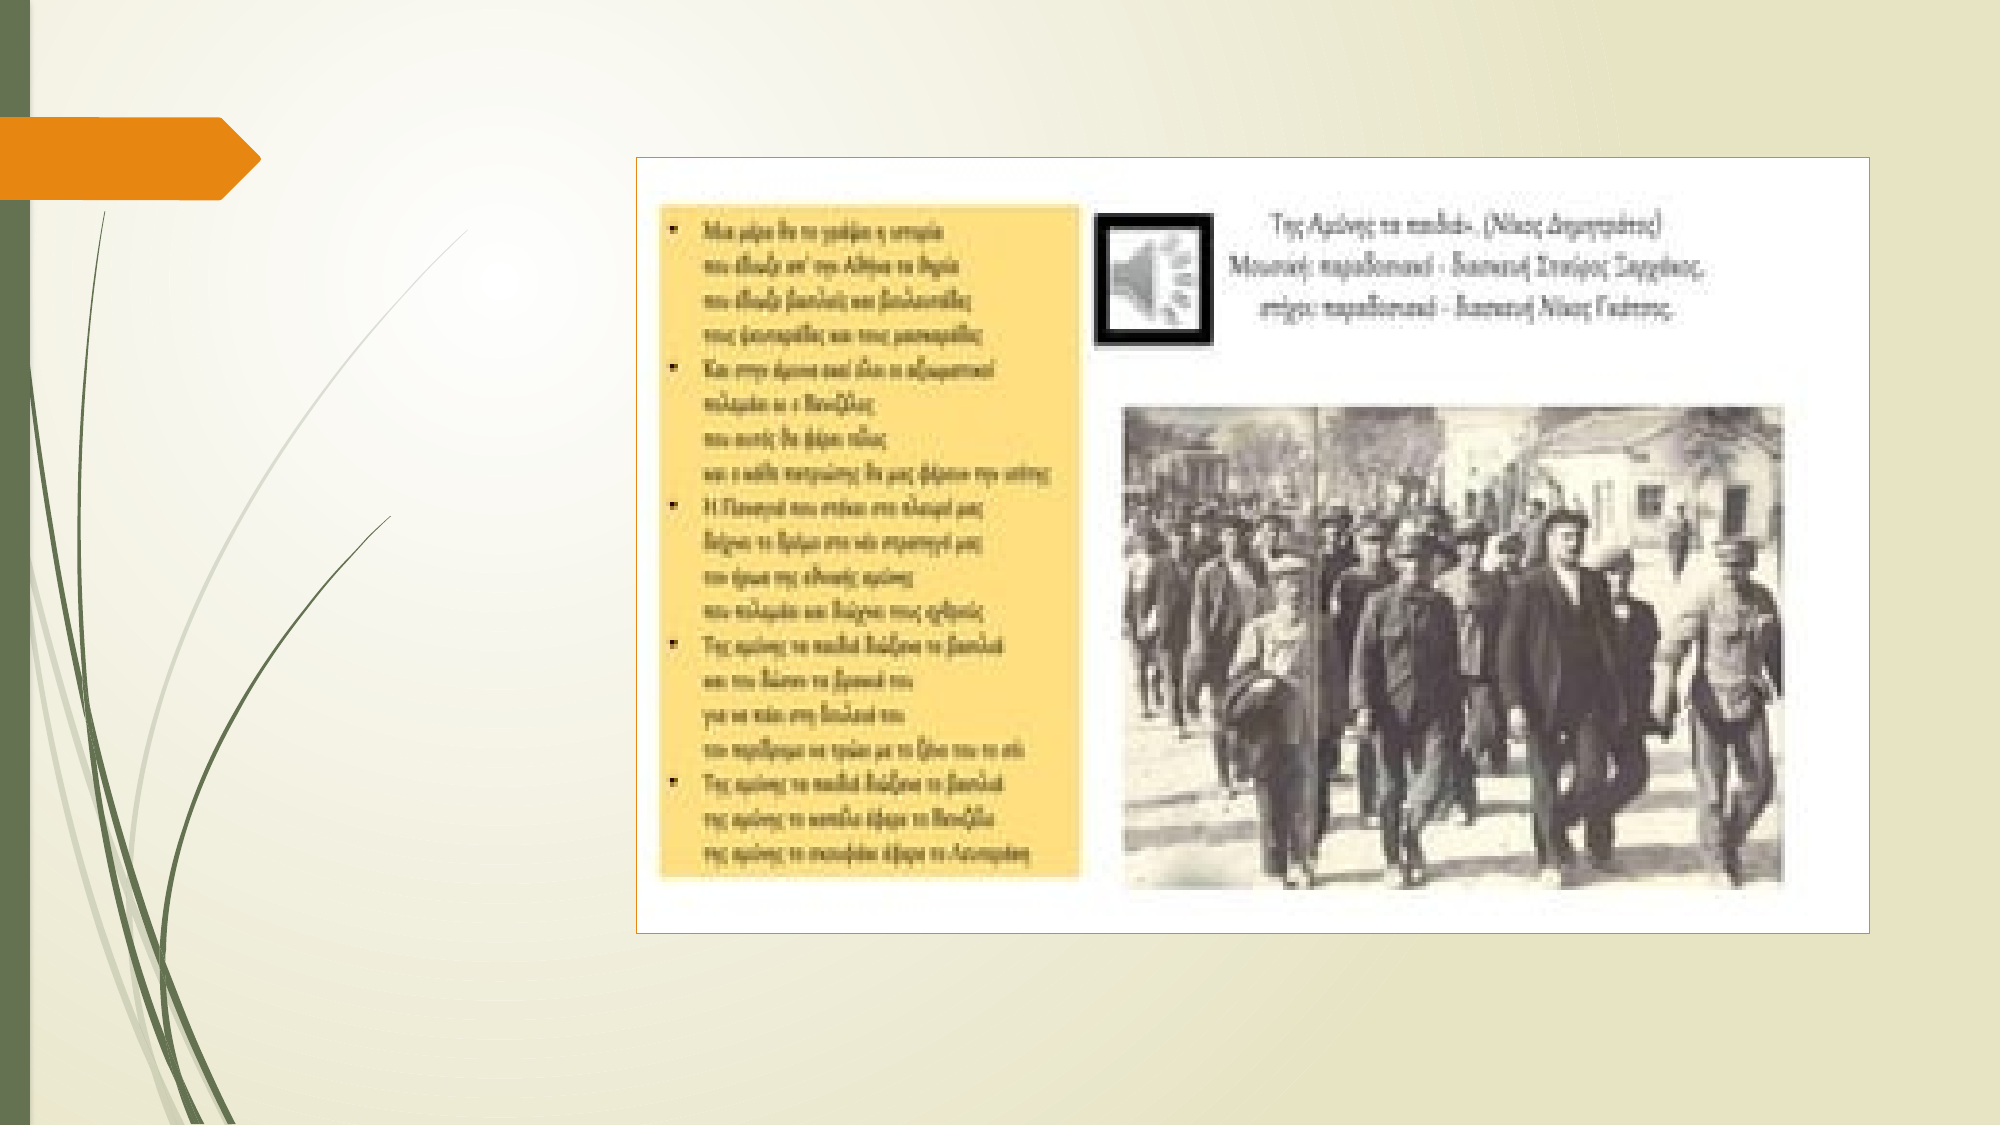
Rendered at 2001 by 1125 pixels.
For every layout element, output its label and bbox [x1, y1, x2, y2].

picture [635, 156, 1870, 934]
